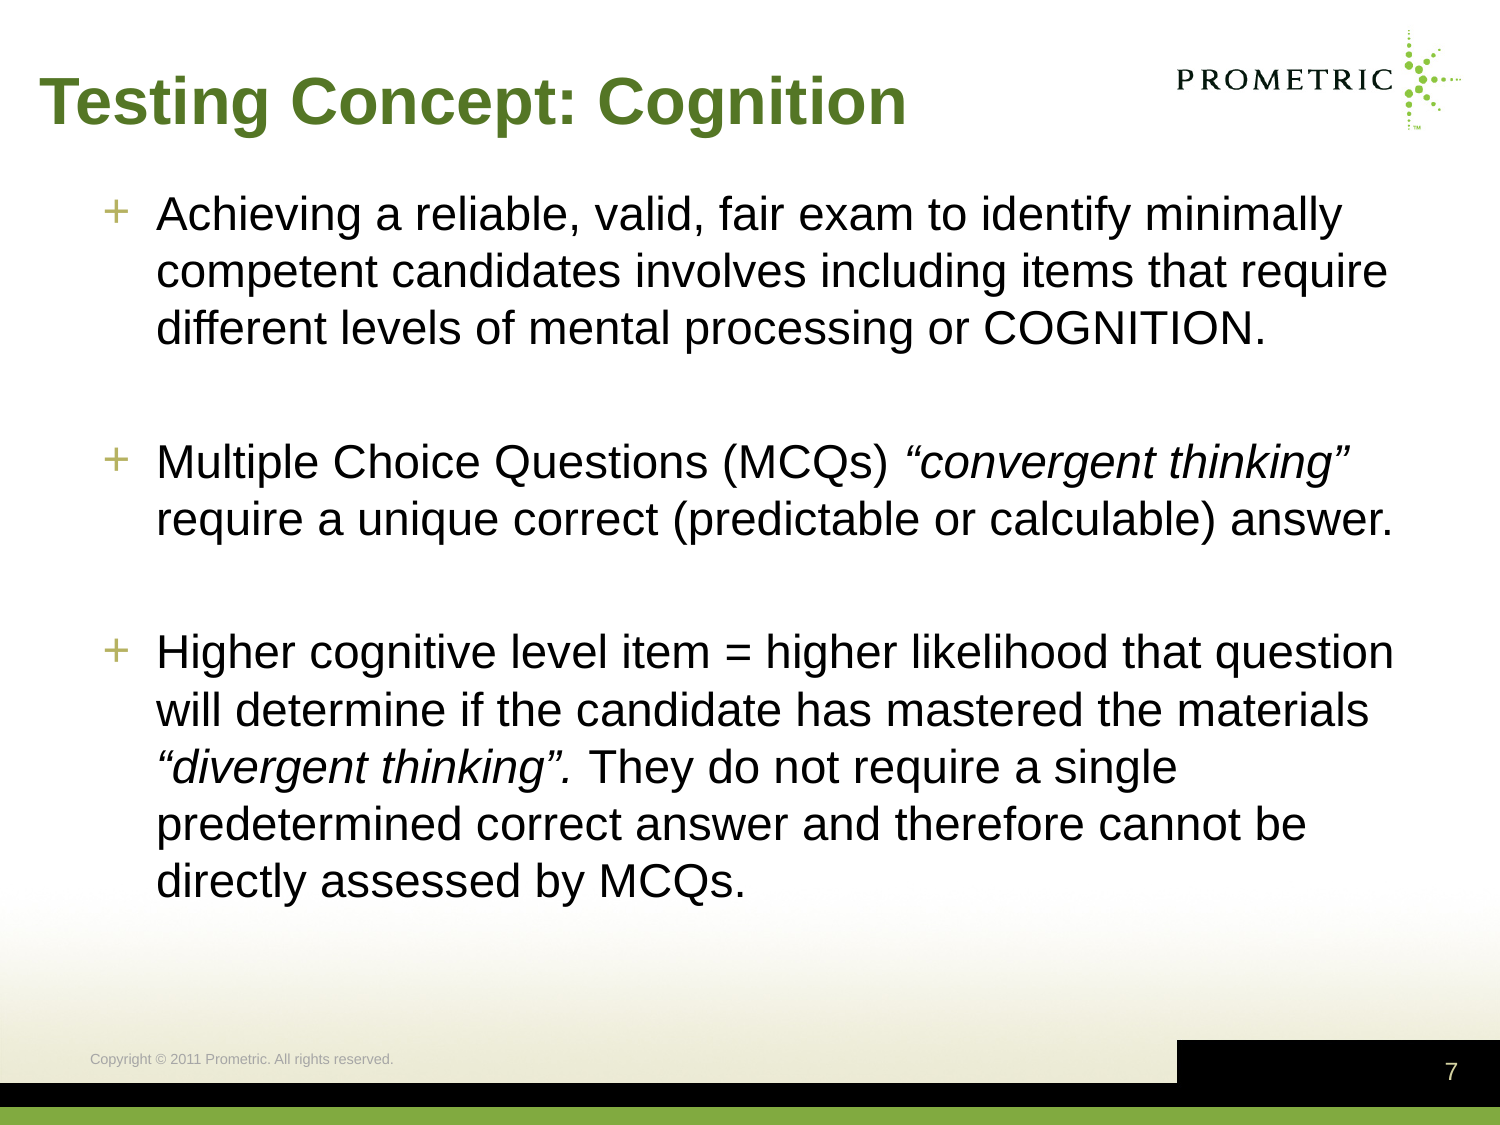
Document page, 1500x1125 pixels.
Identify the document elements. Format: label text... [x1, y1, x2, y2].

list Achieving a reliable, valid, fair exam to identify minimally competent candidates involves including items that require different levels of mental processing or COGNITION. Multiple Choice Questions (MCQs) “convergent thinking” require a unique correct (predictable or calculable) answer. Higher cognitive level item = higher likelihood that question will determine if the candidate has mastered the materials “divergent thinking”. They do not require a single predetermined correct answer and therefore cannot be directly assessed by MCQs. [87, 174, 1438, 988]
title Testing Concept: Cognition [23, 48, 1027, 229]
picture [0, 0, 1500, 1125]
slide_number 7 [1312, 1040, 1474, 1100]
footer Copyright © 2011 Prometric. All rights reserved. [75, 1036, 425, 1081]
